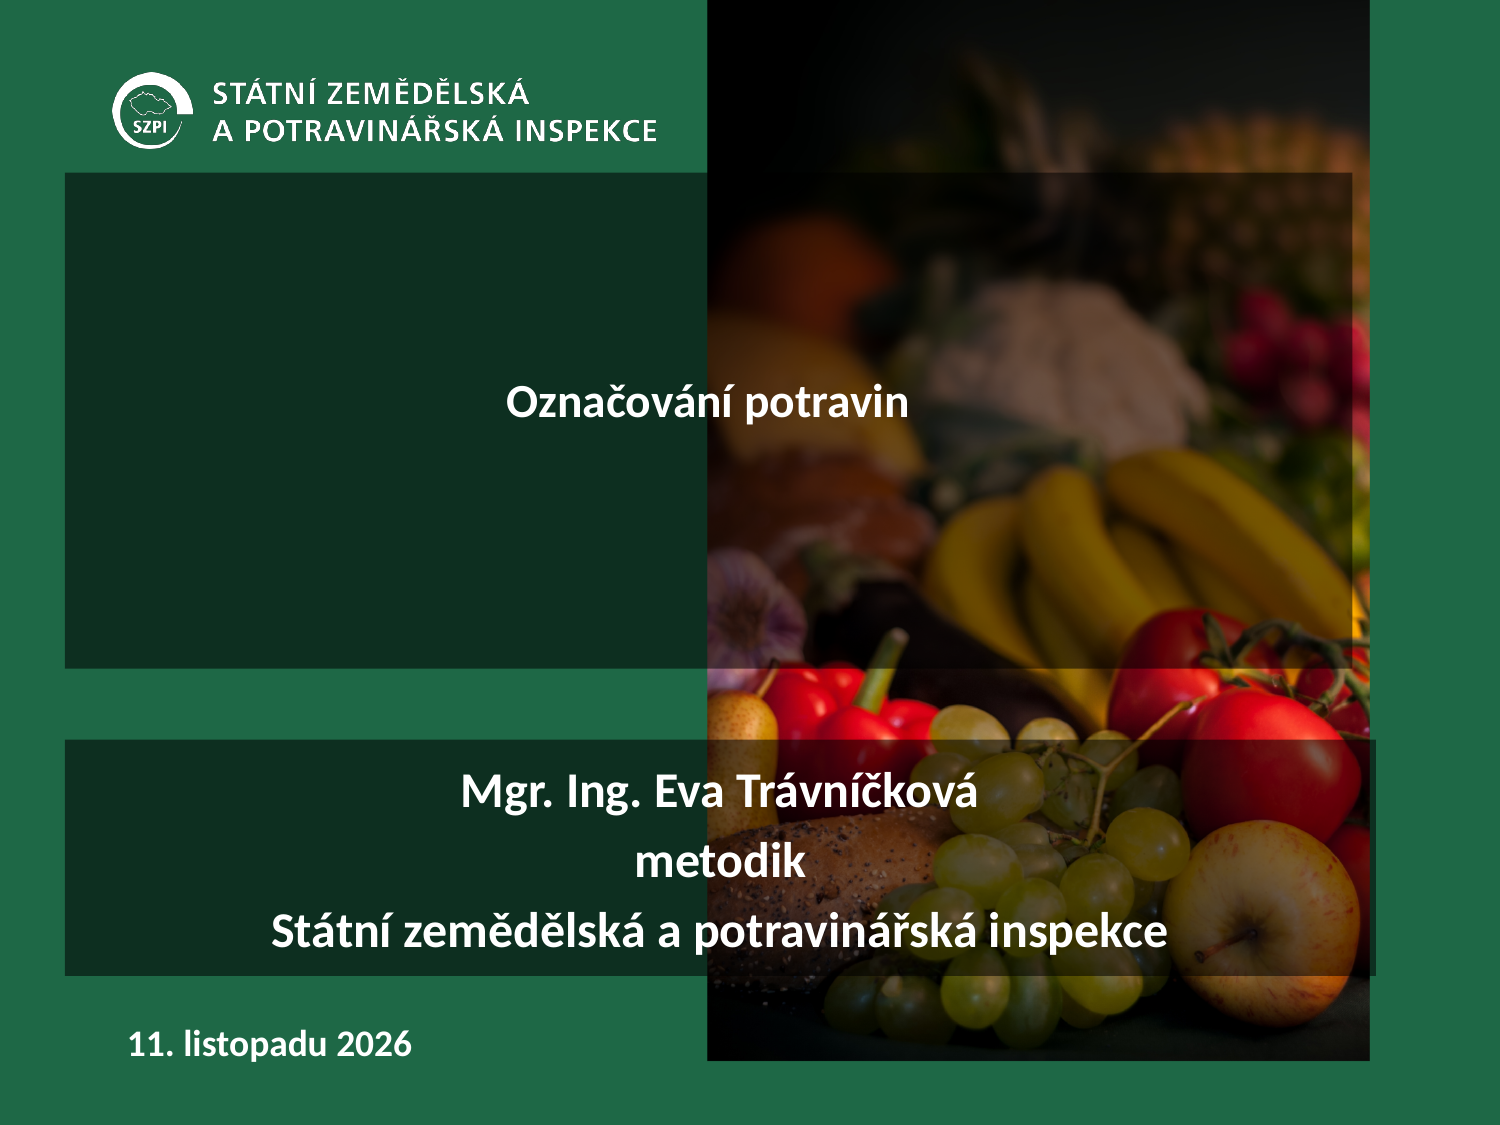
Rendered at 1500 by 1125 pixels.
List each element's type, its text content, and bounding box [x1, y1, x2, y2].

subtitle Mgr. Ing. Eva Trávníčková metodik Státní zemědělská a potravinářská inspekce [64, 739, 1376, 976]
title Označování potravin [64, 172, 1353, 669]
picture [0, 0, 1500, 1125]
